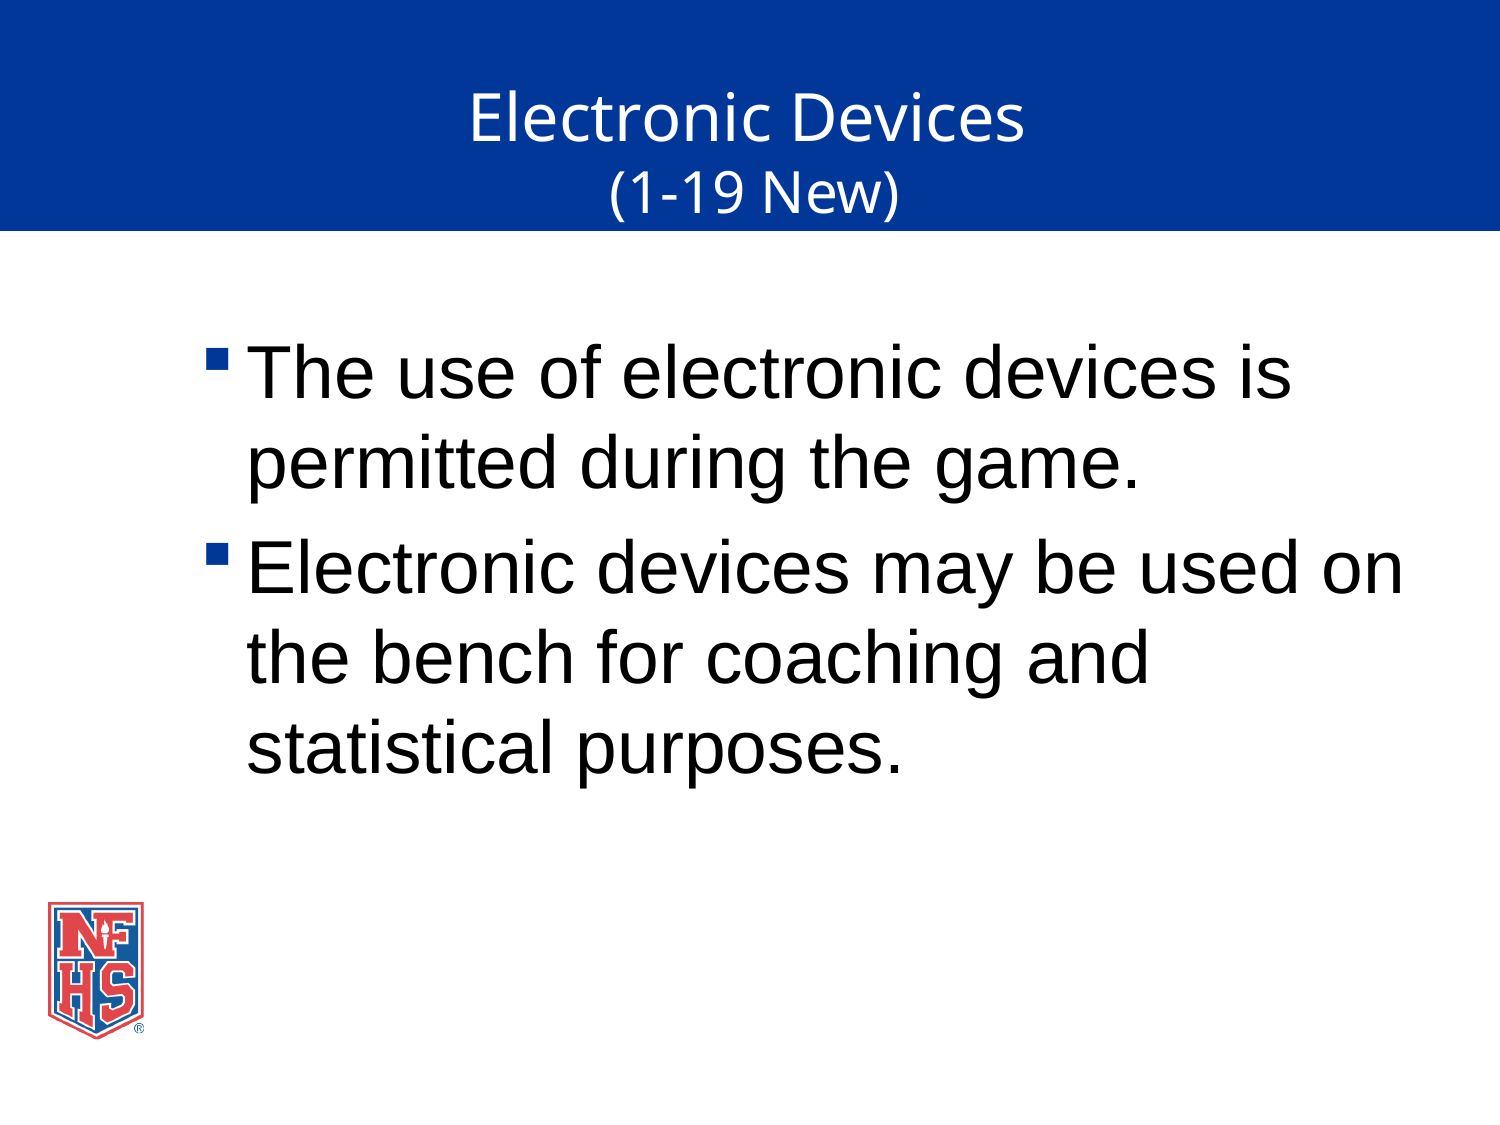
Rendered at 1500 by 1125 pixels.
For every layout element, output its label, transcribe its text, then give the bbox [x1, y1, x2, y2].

picture [48, 902, 144, 1040]
title Electronic Devices (1-19 New) [38, 27, 1457, 233]
list The use of electronic devices is permitted during the game. Electronic devices may be used on the bench for coaching and statistical purposes. [185, 315, 1455, 851]
